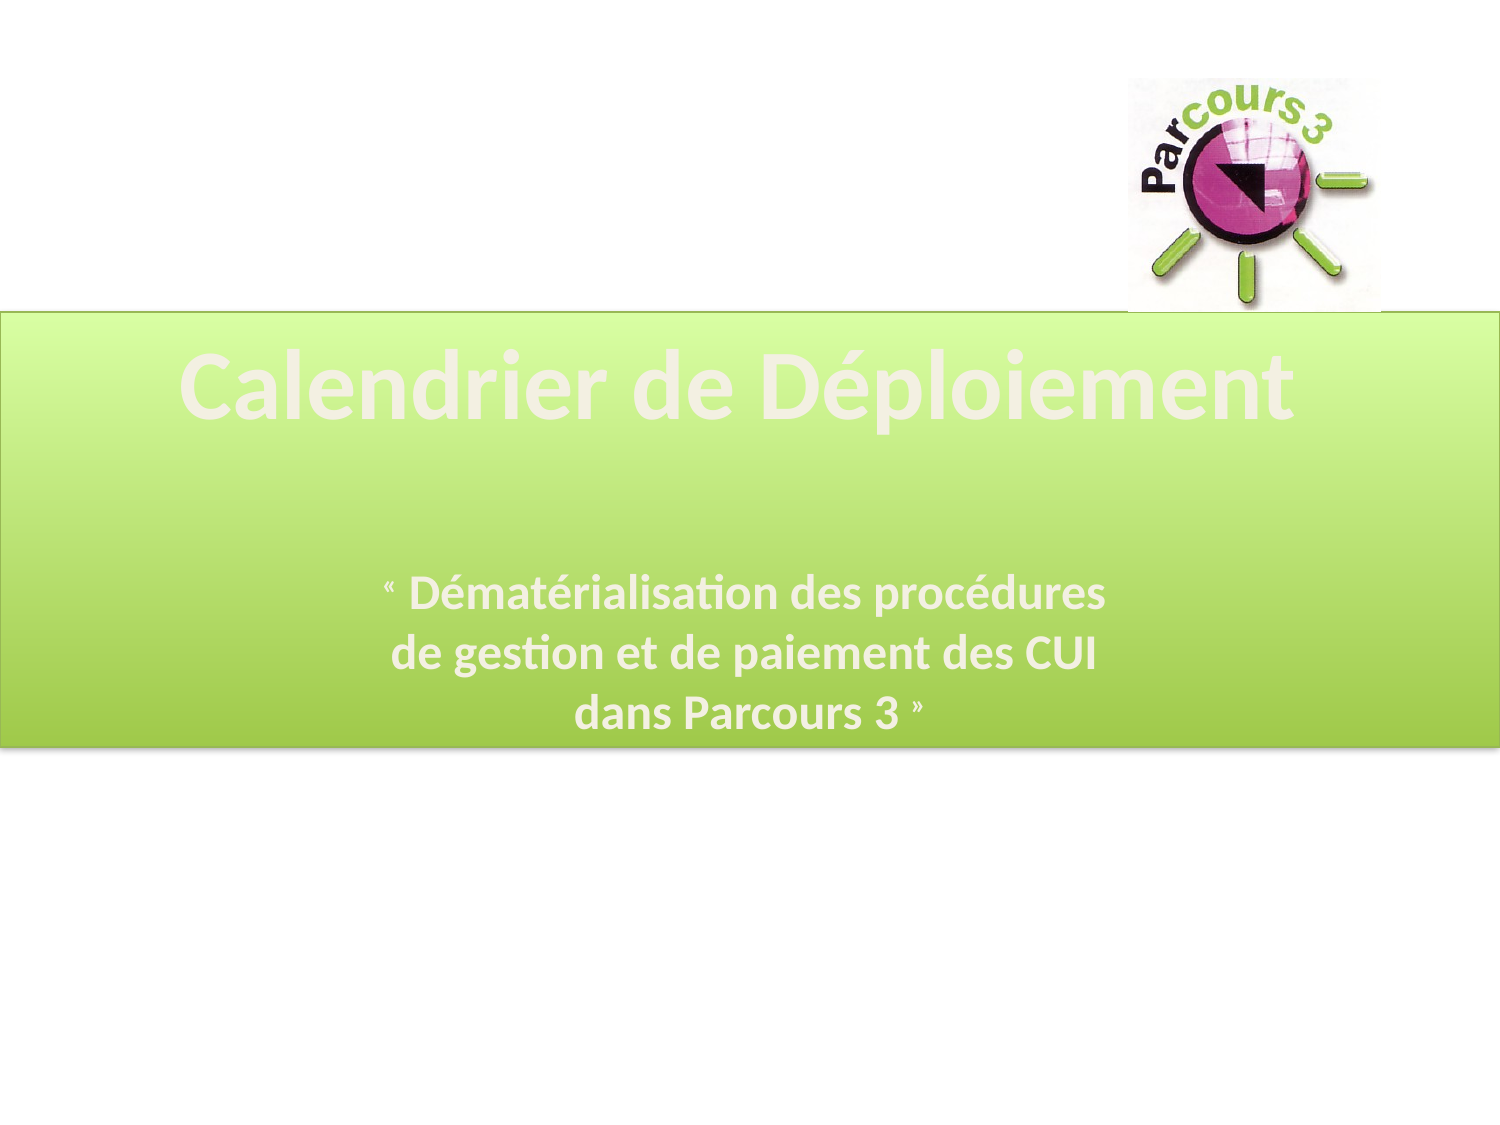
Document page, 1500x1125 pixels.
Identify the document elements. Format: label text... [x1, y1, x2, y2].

picture [1127, 77, 1381, 313]
text_box Calendrier de Déploiement « Dématérialisation des procédures de gestion et de paiement des CUI dans Parcours 3 » [0, 311, 1500, 748]
